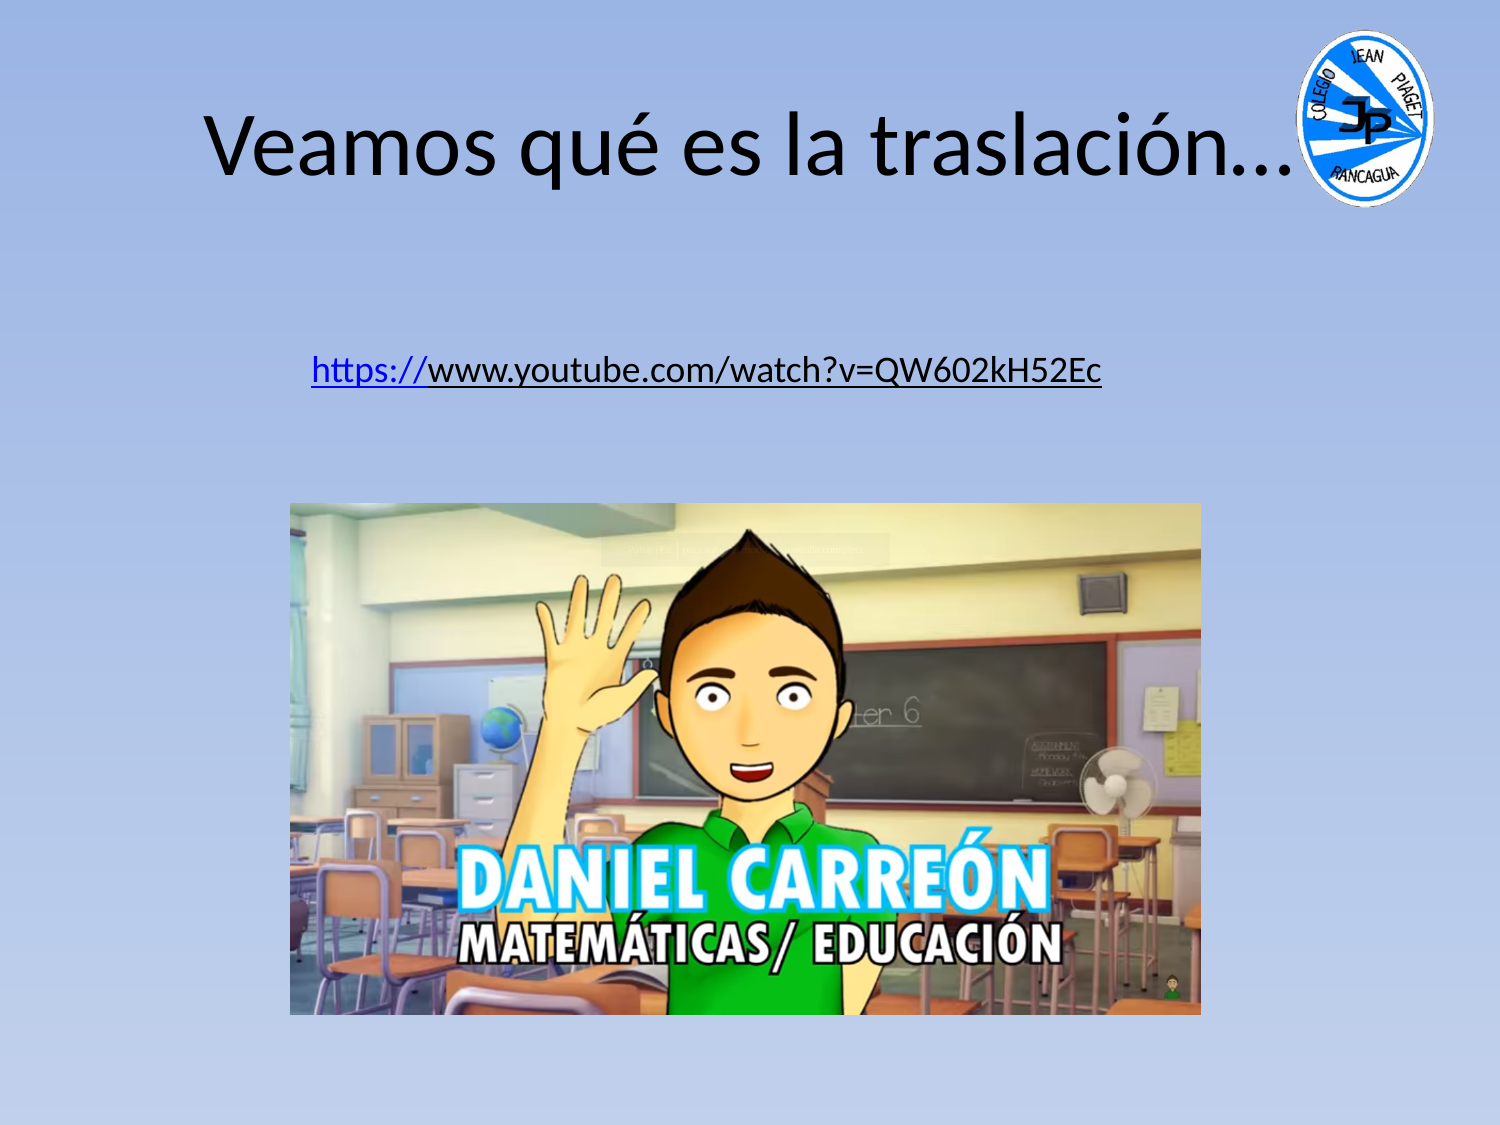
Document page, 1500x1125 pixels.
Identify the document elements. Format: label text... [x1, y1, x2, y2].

picture [290, 503, 1201, 1016]
picture [1263, 27, 1475, 210]
title Veamos qué es la traslación… [75, 45, 1425, 233]
text_box https://www.youtube.com/watch?v=QW602kH52Ec [296, 338, 1298, 398]
